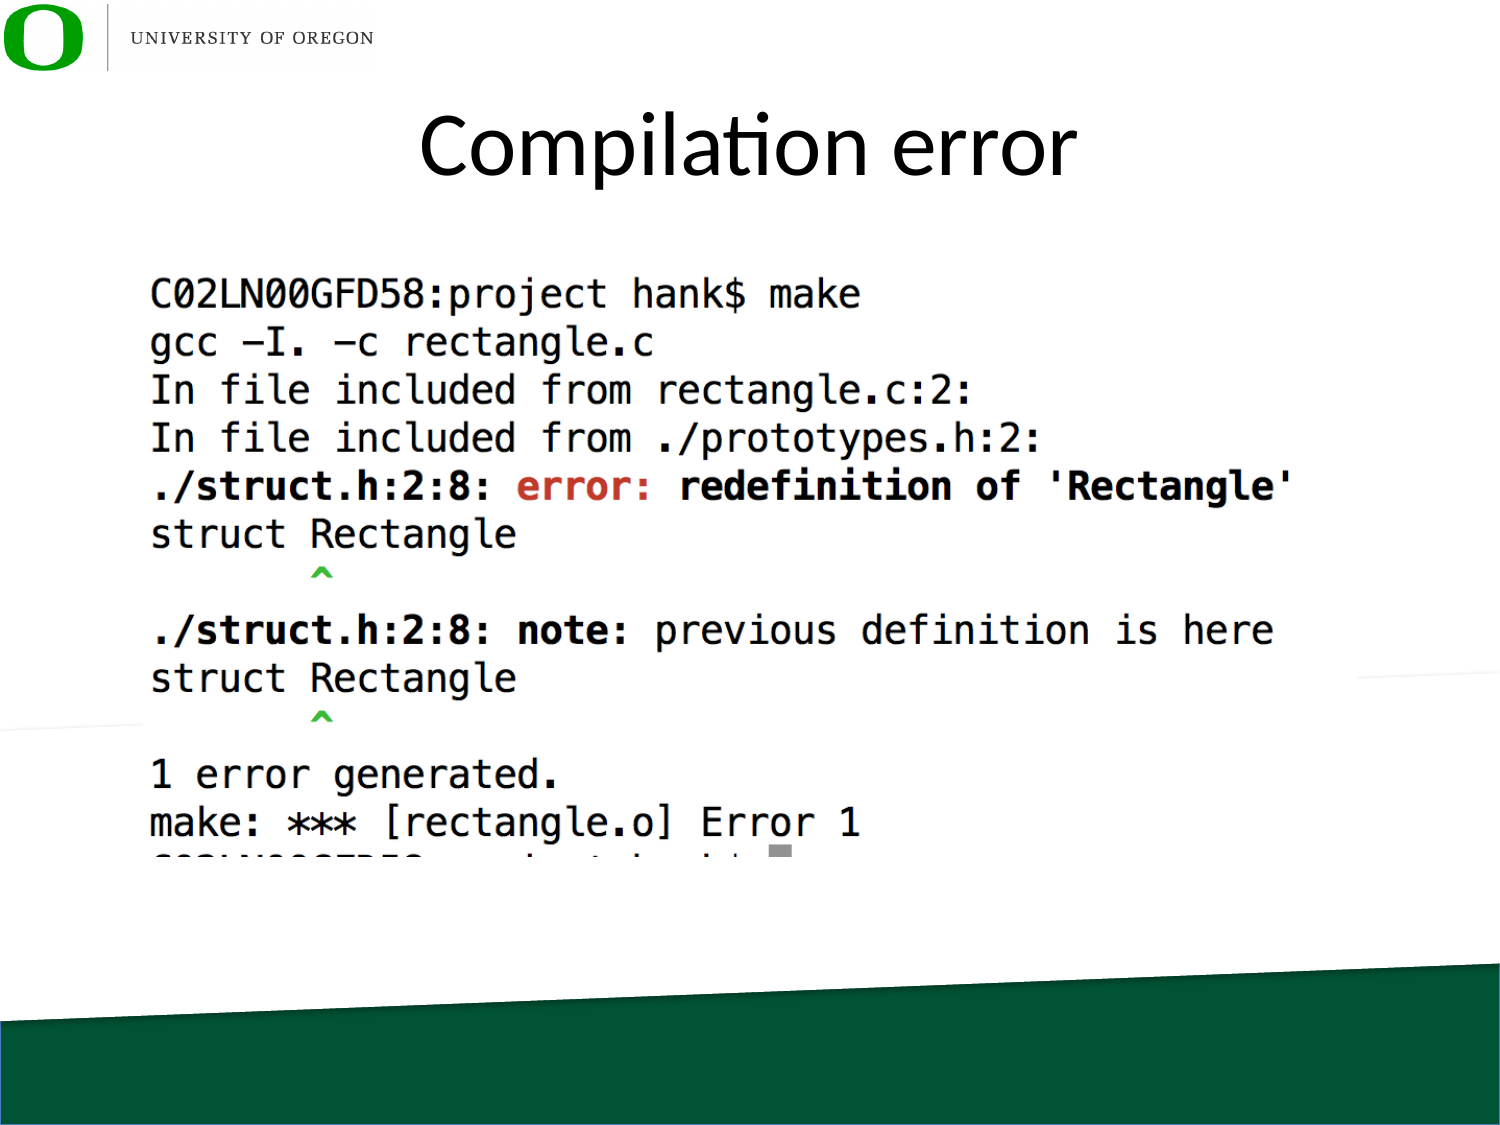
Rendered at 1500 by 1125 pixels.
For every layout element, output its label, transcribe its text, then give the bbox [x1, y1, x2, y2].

picture [143, 268, 1357, 857]
picture [4, 4, 373, 71]
title Compilation error [75, 45, 1425, 233]
